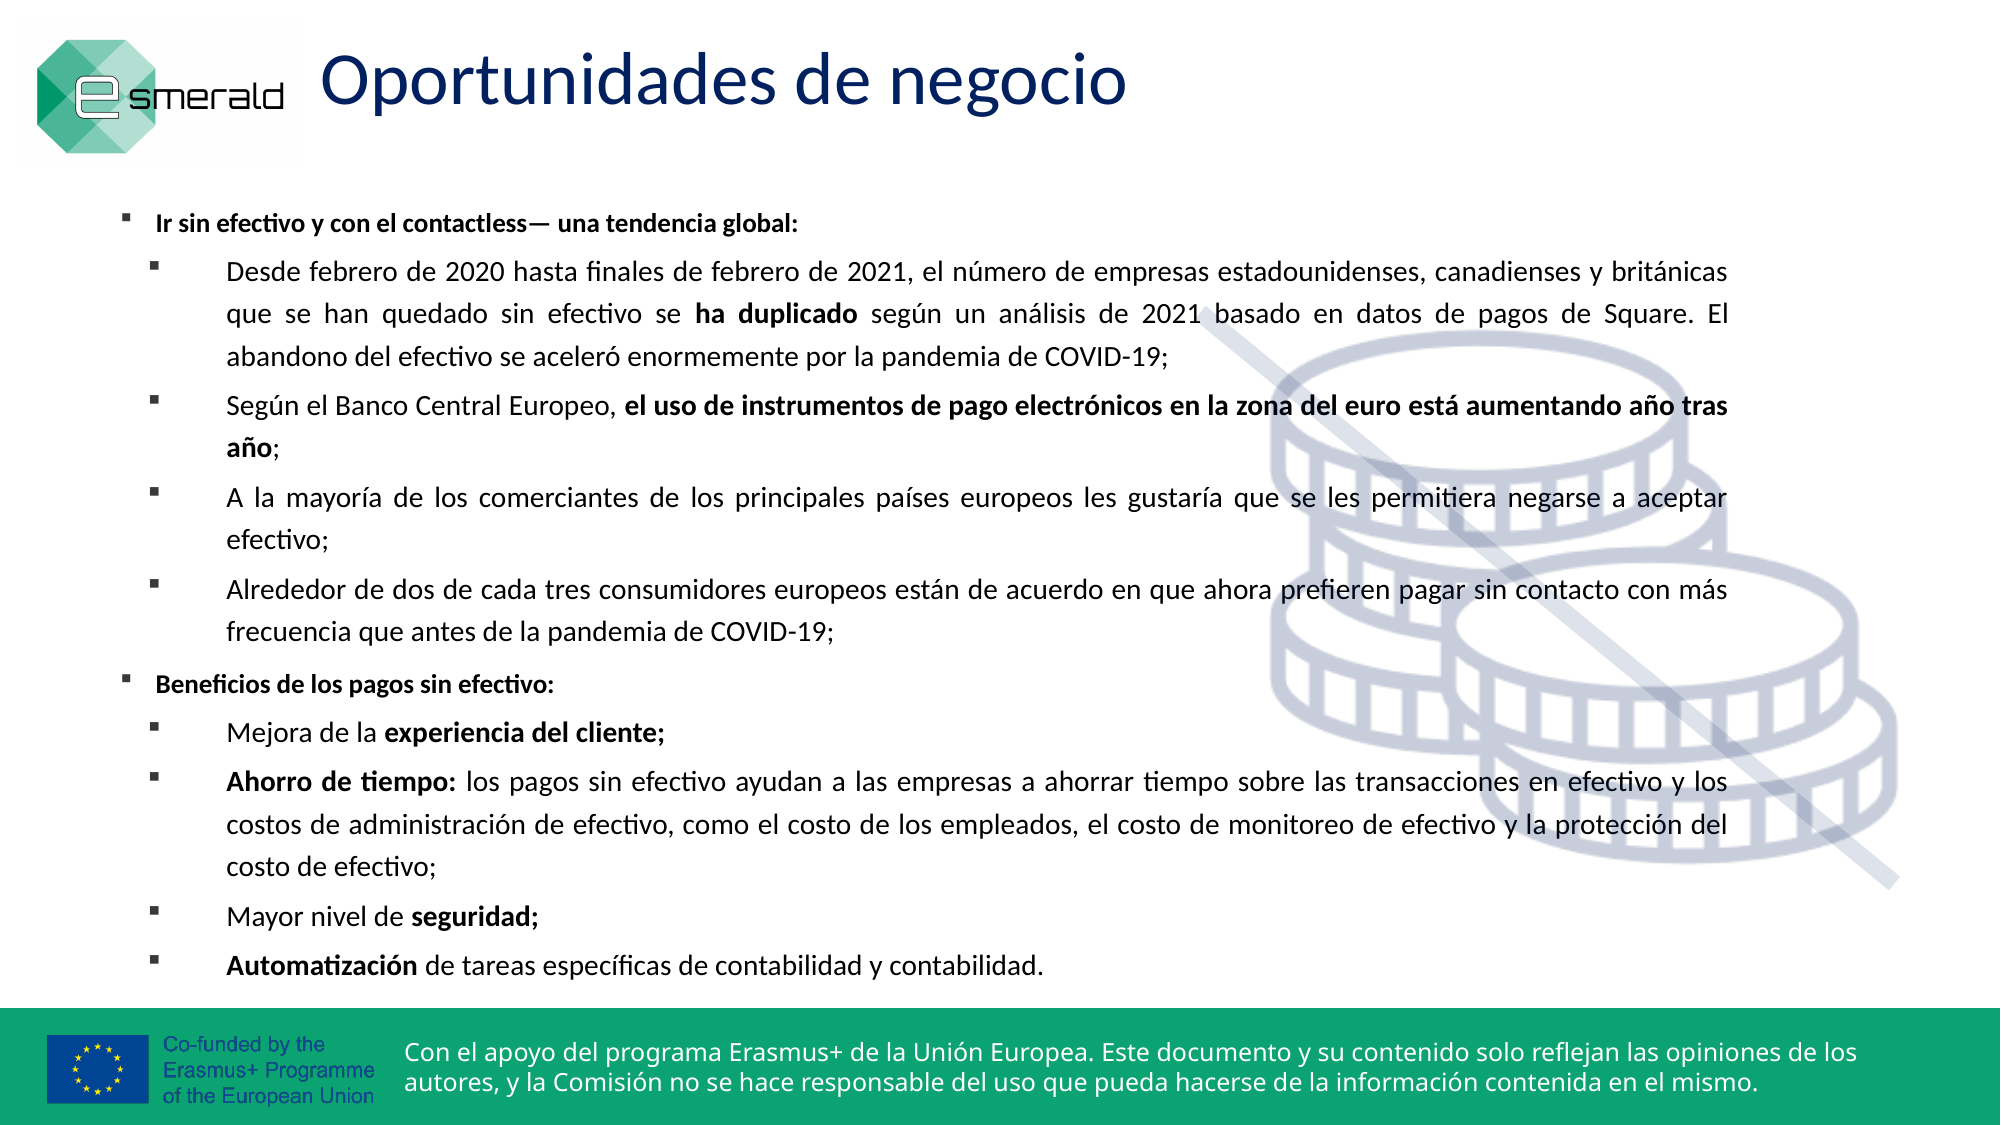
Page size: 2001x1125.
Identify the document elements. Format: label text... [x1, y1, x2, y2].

picture [1198, 225, 1941, 968]
picture [15, 18, 302, 169]
title Oportunidades de negocio [305, 28, 2000, 216]
picture [47, 1035, 374, 1107]
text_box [1199, 312, 1895, 884]
list Ir sin efectivo y con el contactless— una tendencia global: Desde febrero de 2020 hasta finales de febrero de 2021, el número de empresas estadounidenses, canadienses y británicas que se han quedado sin efectivo se ha duplicado según un análisis de 2021 basado en datos de pagos de Square. El abandono del efectivo se aceleró enormemente por la pandemia de COVID-19; Según el Banco Central Europeo, el uso de instrumentos de pago electrónicos en la zona del euro está aumentando año tras año; A la mayoría de los comerciantes de los principales países europeos les gustaría que se les permitiera negarse a aceptar efectivo; Alrededor de dos de cada tres consumidores europeos están de acuerdo en que ahora prefieren pagar sin contacto con más frecuencia que antes de la pandemia de COVID-19; Beneficios de los pagos sin efectivo: Mejora de la experiencia del cliente; Ahorro de tiempo: los pagos sin efectivo ayudan a las empresas a ahorrar tiempo sobre las transacciones en efectivo y los costos de administración de efectivo, como el costo de los empleados, el costo de monitoreo de efectivo y la protección del costo de efectivo; Mayor nivel de seguridad; Automatización de tareas específicas de contabilidad y contabilidad. [105, 191, 1746, 1002]
